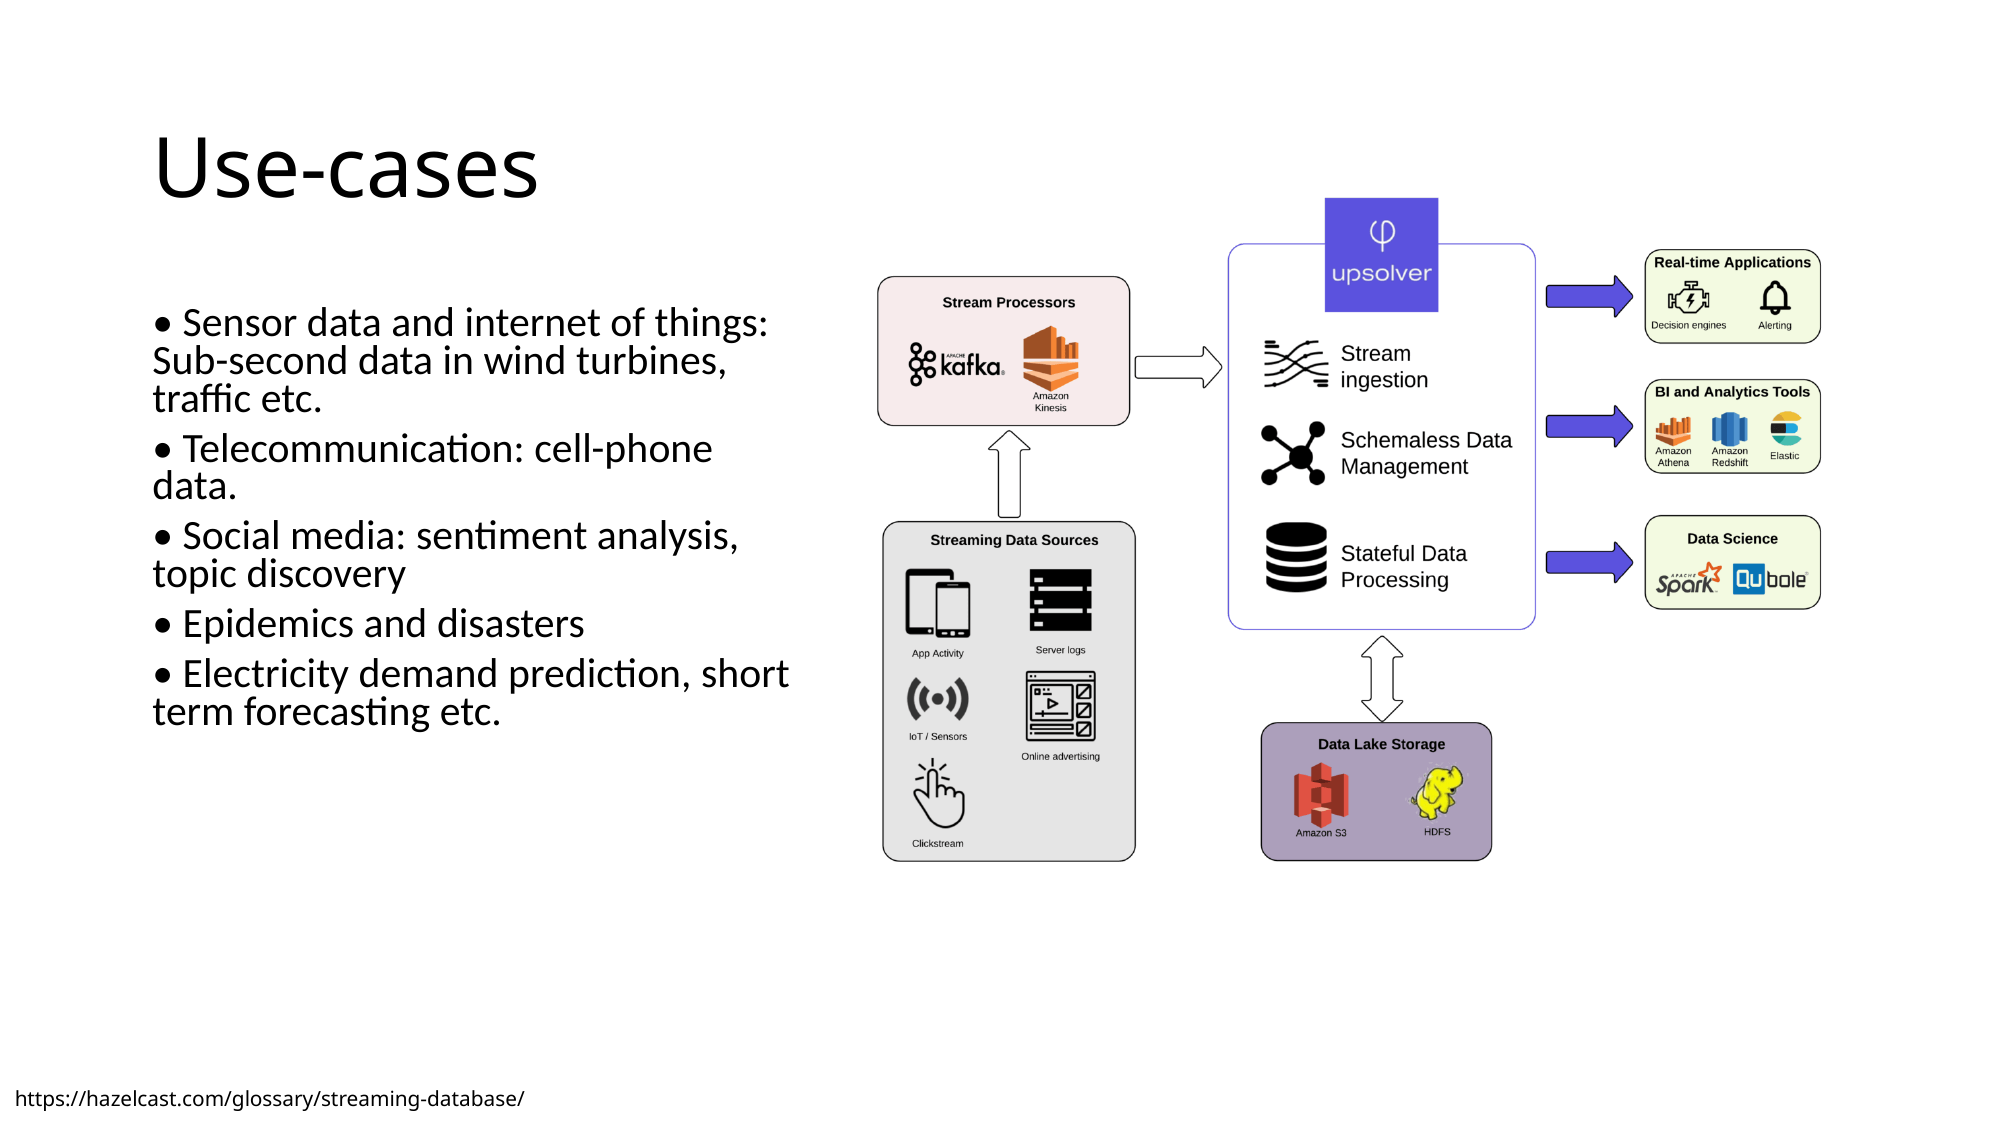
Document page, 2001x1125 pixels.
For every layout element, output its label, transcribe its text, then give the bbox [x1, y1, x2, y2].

text_box • Sensor data and internet of things: Sub-second data in wind turbines, traffic etc. • Telecommunication: cell-phone data. • Social media: sentiment analysis, topic discovery • Epidemics and disasters • Electricity demand prediction, short term forecasting etc. [137, 299, 819, 1006]
picture [850, 176, 1863, 870]
text_box Use-cases [137, 59, 1863, 275]
text_box https://hazelcast.com/glossary/streaming-database/ [0, 1078, 1000, 1119]
